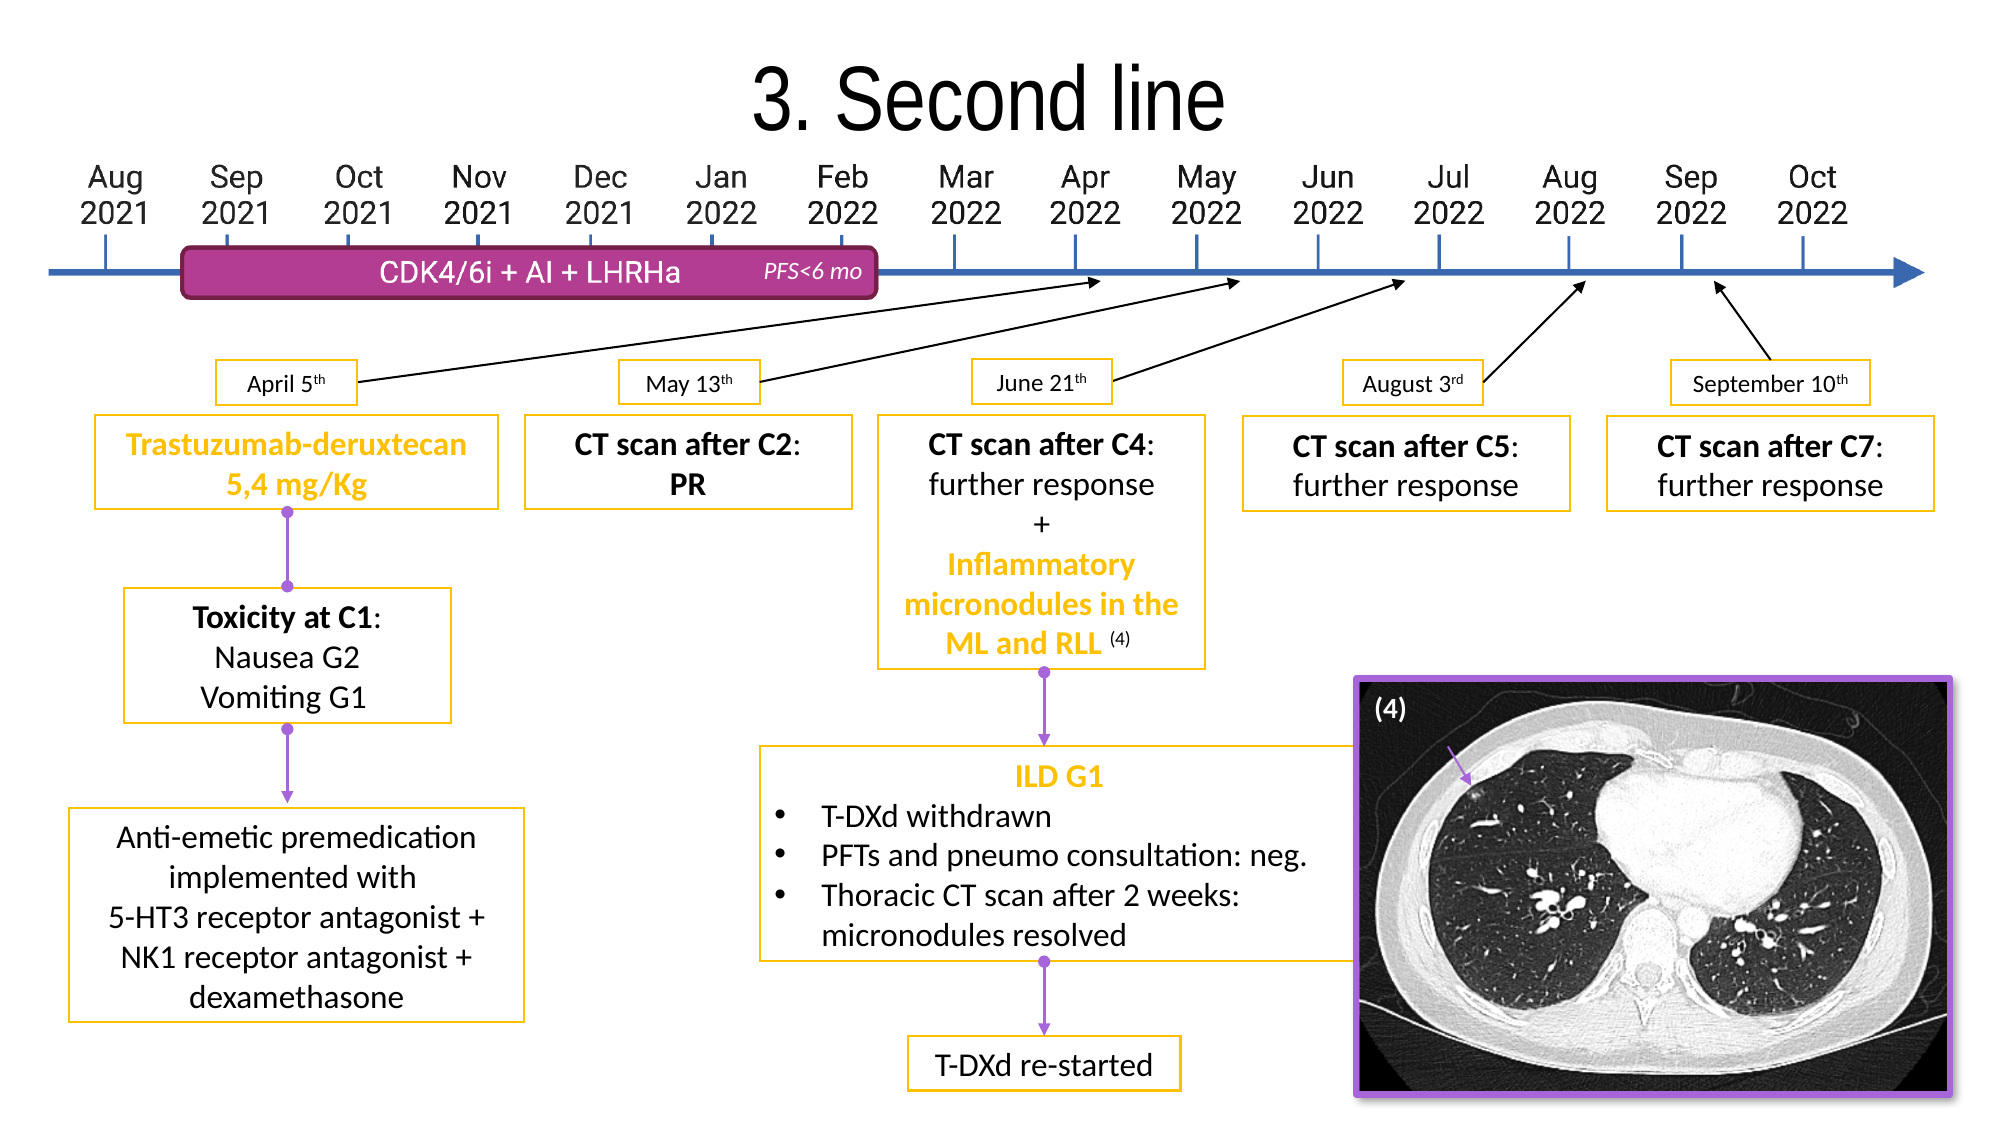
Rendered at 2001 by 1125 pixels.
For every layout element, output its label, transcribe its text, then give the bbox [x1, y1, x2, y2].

text_box 3. Second line [99, 0, 1900, 148]
text_box CT scan after C5: further response [1242, 415, 1571, 512]
picture [0, 148, 1985, 336]
text_box T-DXd re-started [907, 1035, 1182, 1092]
text_box CT scan after C2: PR [524, 414, 853, 510]
text_box April 5th [215, 359, 358, 406]
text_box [1112, 280, 1406, 382]
text_box CT scan after C7: further response [1606, 415, 1935, 512]
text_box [1483, 280, 1586, 383]
text_box CT scan after C4: further response + Inflammatory micronodules in the ML and RLL (4) [877, 414, 1206, 670]
text_box Anti-emetic premedication implemented with 5-HT3 receptor antagonist + NK1 receptor antagonist + dexamethasone [68, 807, 525, 1023]
text_box August 3rd [1342, 359, 1484, 406]
text_box June 21th [971, 383, 1113, 405]
text_box Toxicity at C1: Nausea G2 Vomiting G1 [123, 587, 452, 724]
text_box Trastuzumab-deruxtecan 5,4 mg/Kg [94, 414, 499, 510]
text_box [1713, 280, 1771, 360]
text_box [1447, 746, 1472, 786]
text_box May 13th [618, 383, 761, 405]
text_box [759, 281, 1241, 383]
picture [1359, 681, 1947, 1092]
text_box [356, 281, 759, 383]
text_box ILD G1 T-DXd withdrawn PFTs and pneumo consultation: neg. Thoracic CT scan after 2 weeks: micronodules resolved [759, 745, 1352, 962]
text_box September 10th [1670, 359, 1871, 406]
